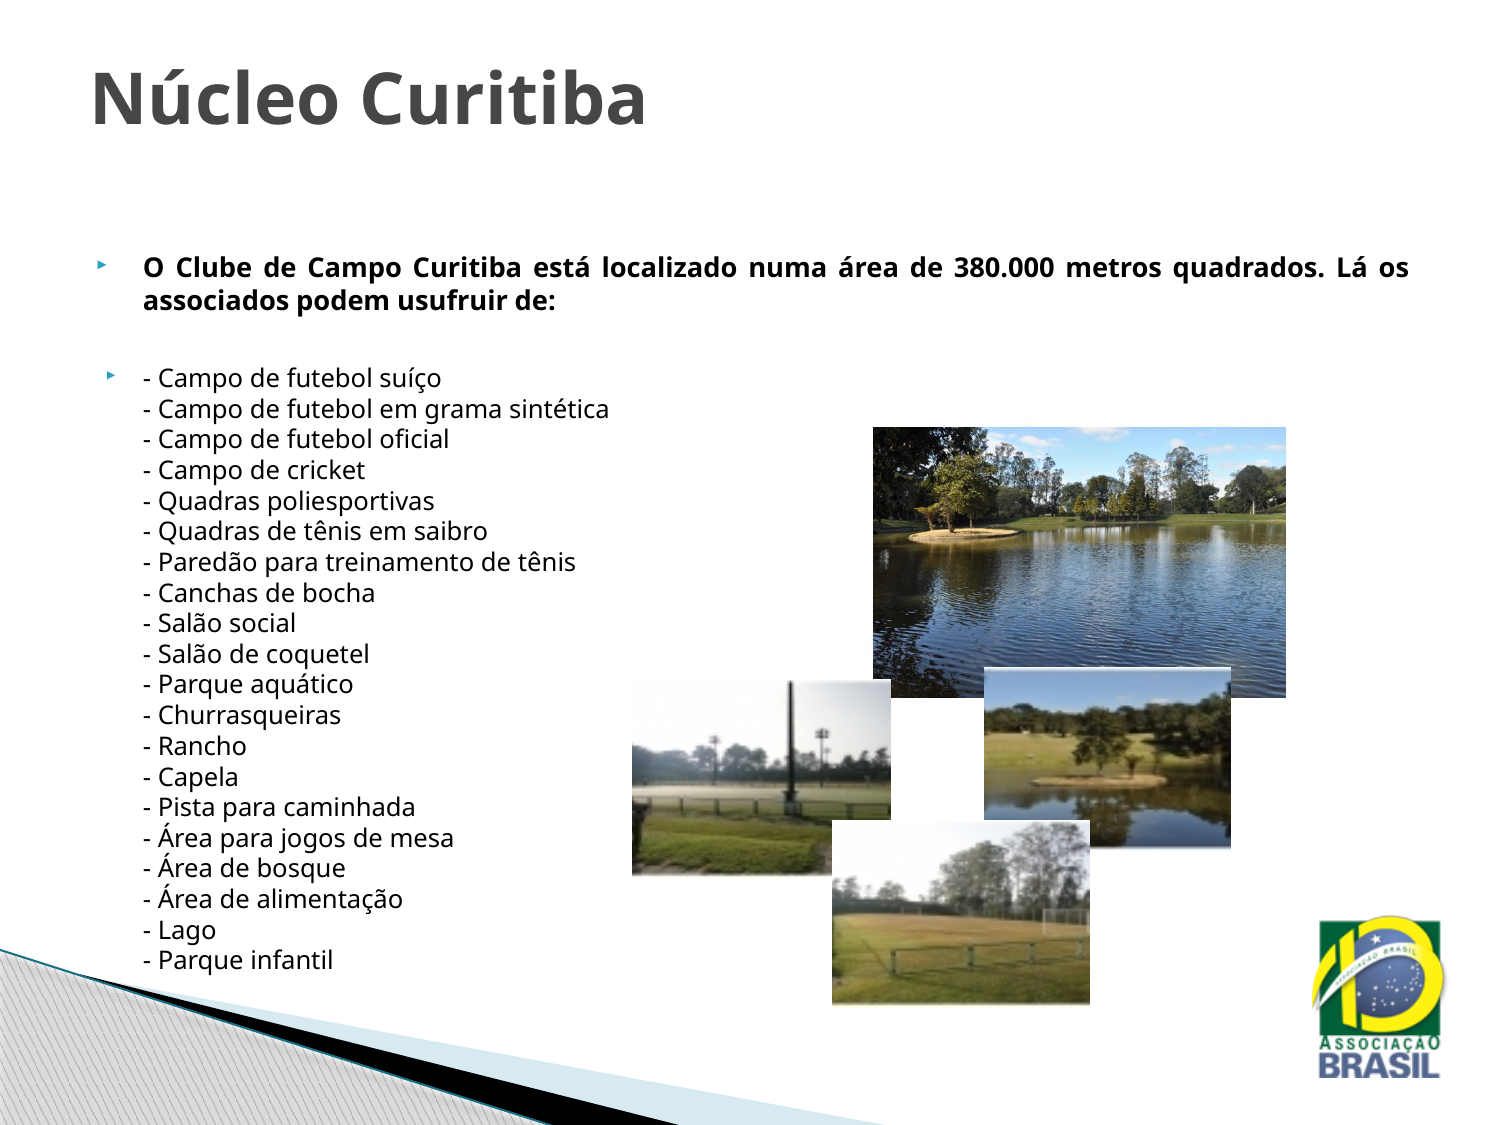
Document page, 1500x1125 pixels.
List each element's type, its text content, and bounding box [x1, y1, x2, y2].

list O Clube de Campo Curitiba está localizado numa área de 380.000 metros quadrados. Lá os associados podem usufruir de: - Campo de futebol suíço - Campo de futebol em grama sintética - Campo de futebol oficial - Campo de cricket - Quadras poliesportivas - Quadras de tênis em saibro - Paredão para treinamento de tênis - Canchas de bocha - Salão social - Salão de coquetel - Parque aquático - Churrasqueiras - Rancho - Capela - Pista para caminhada - Área para jogos de mesa - Área de bosque - Área de alimentação - Lago - Parque infantil [75, 243, 1425, 986]
picture [1312, 913, 1451, 1079]
title Núcleo Curitiba [75, 45, 1425, 233]
picture [632, 421, 1291, 1009]
